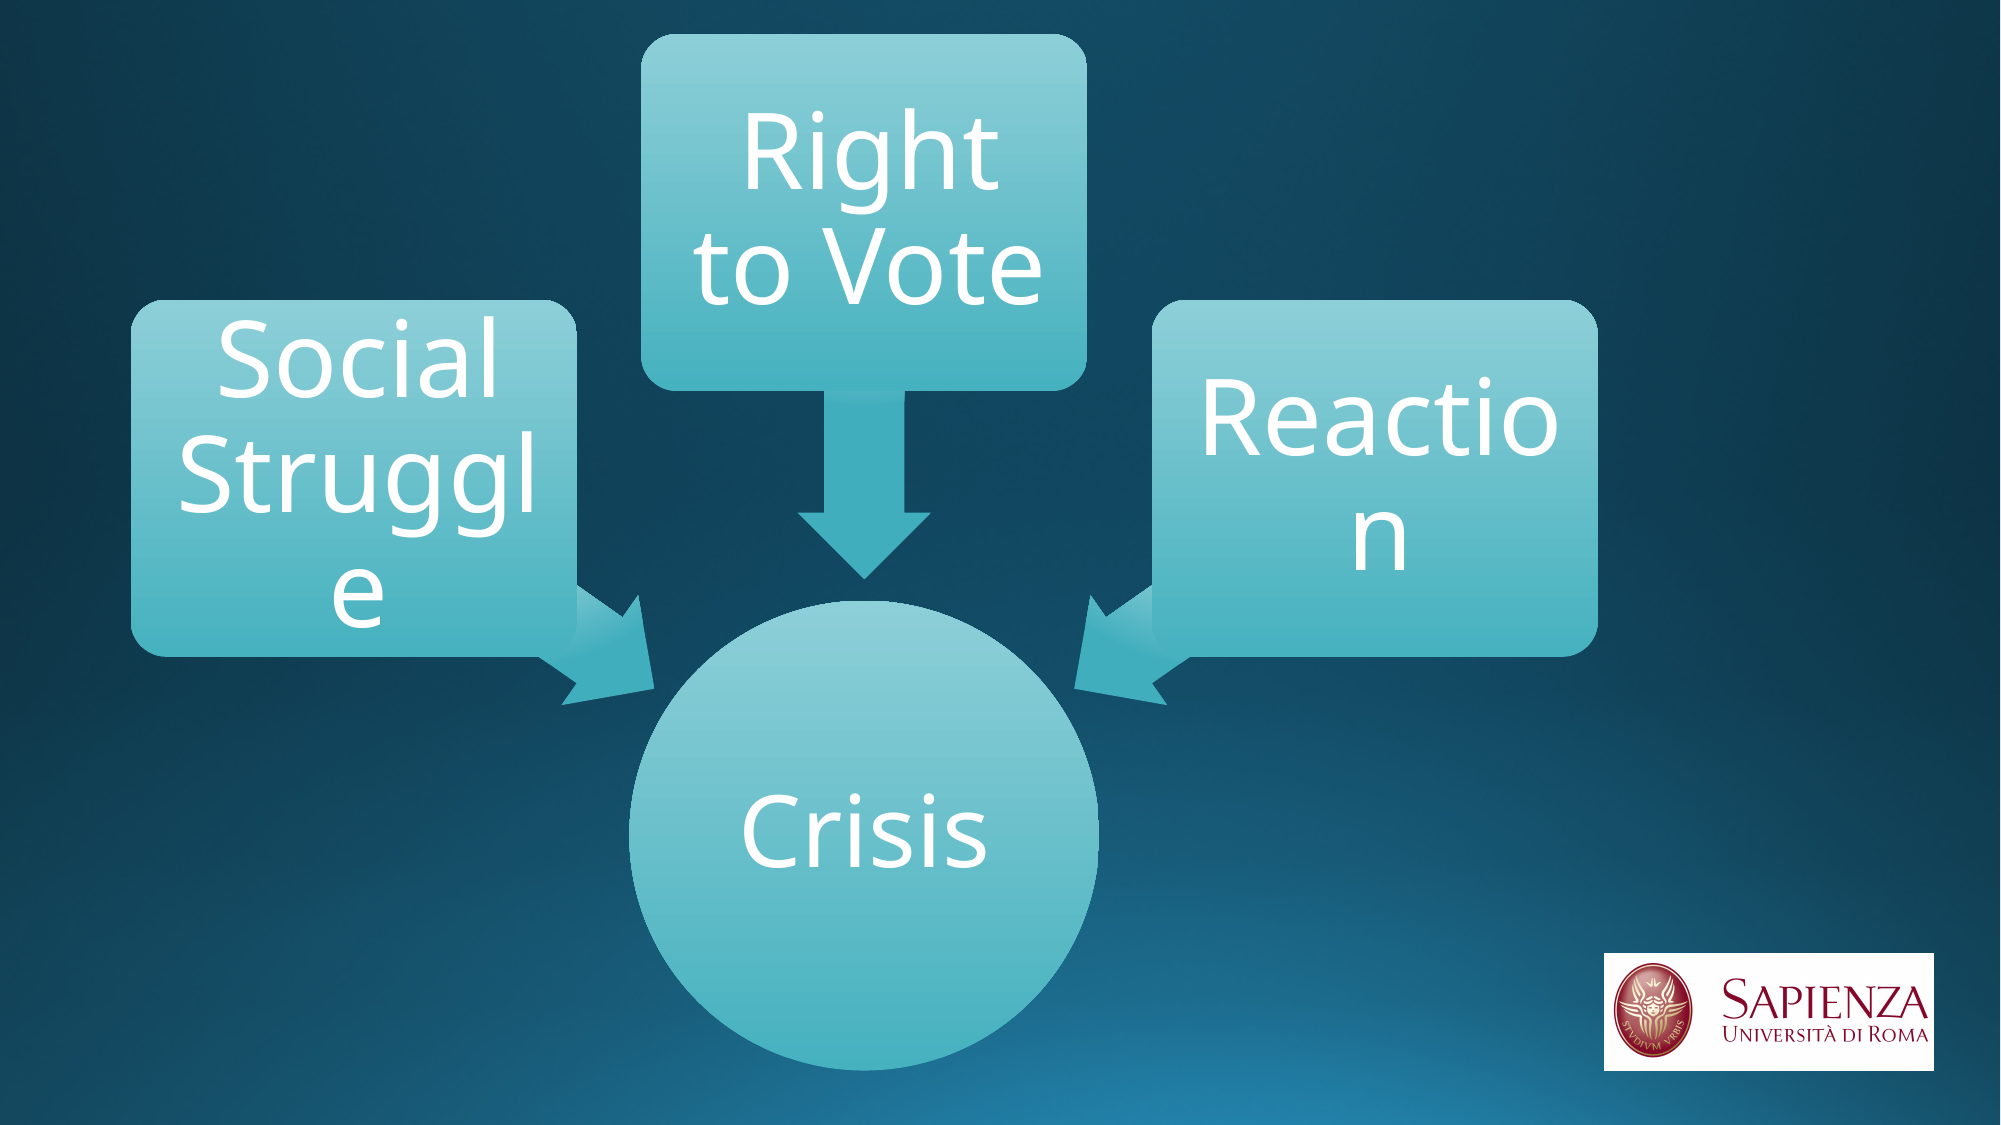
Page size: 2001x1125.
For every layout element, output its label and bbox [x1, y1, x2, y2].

text_box [62, 33, 1667, 1071]
picture [0, 0, 2001, 1125]
